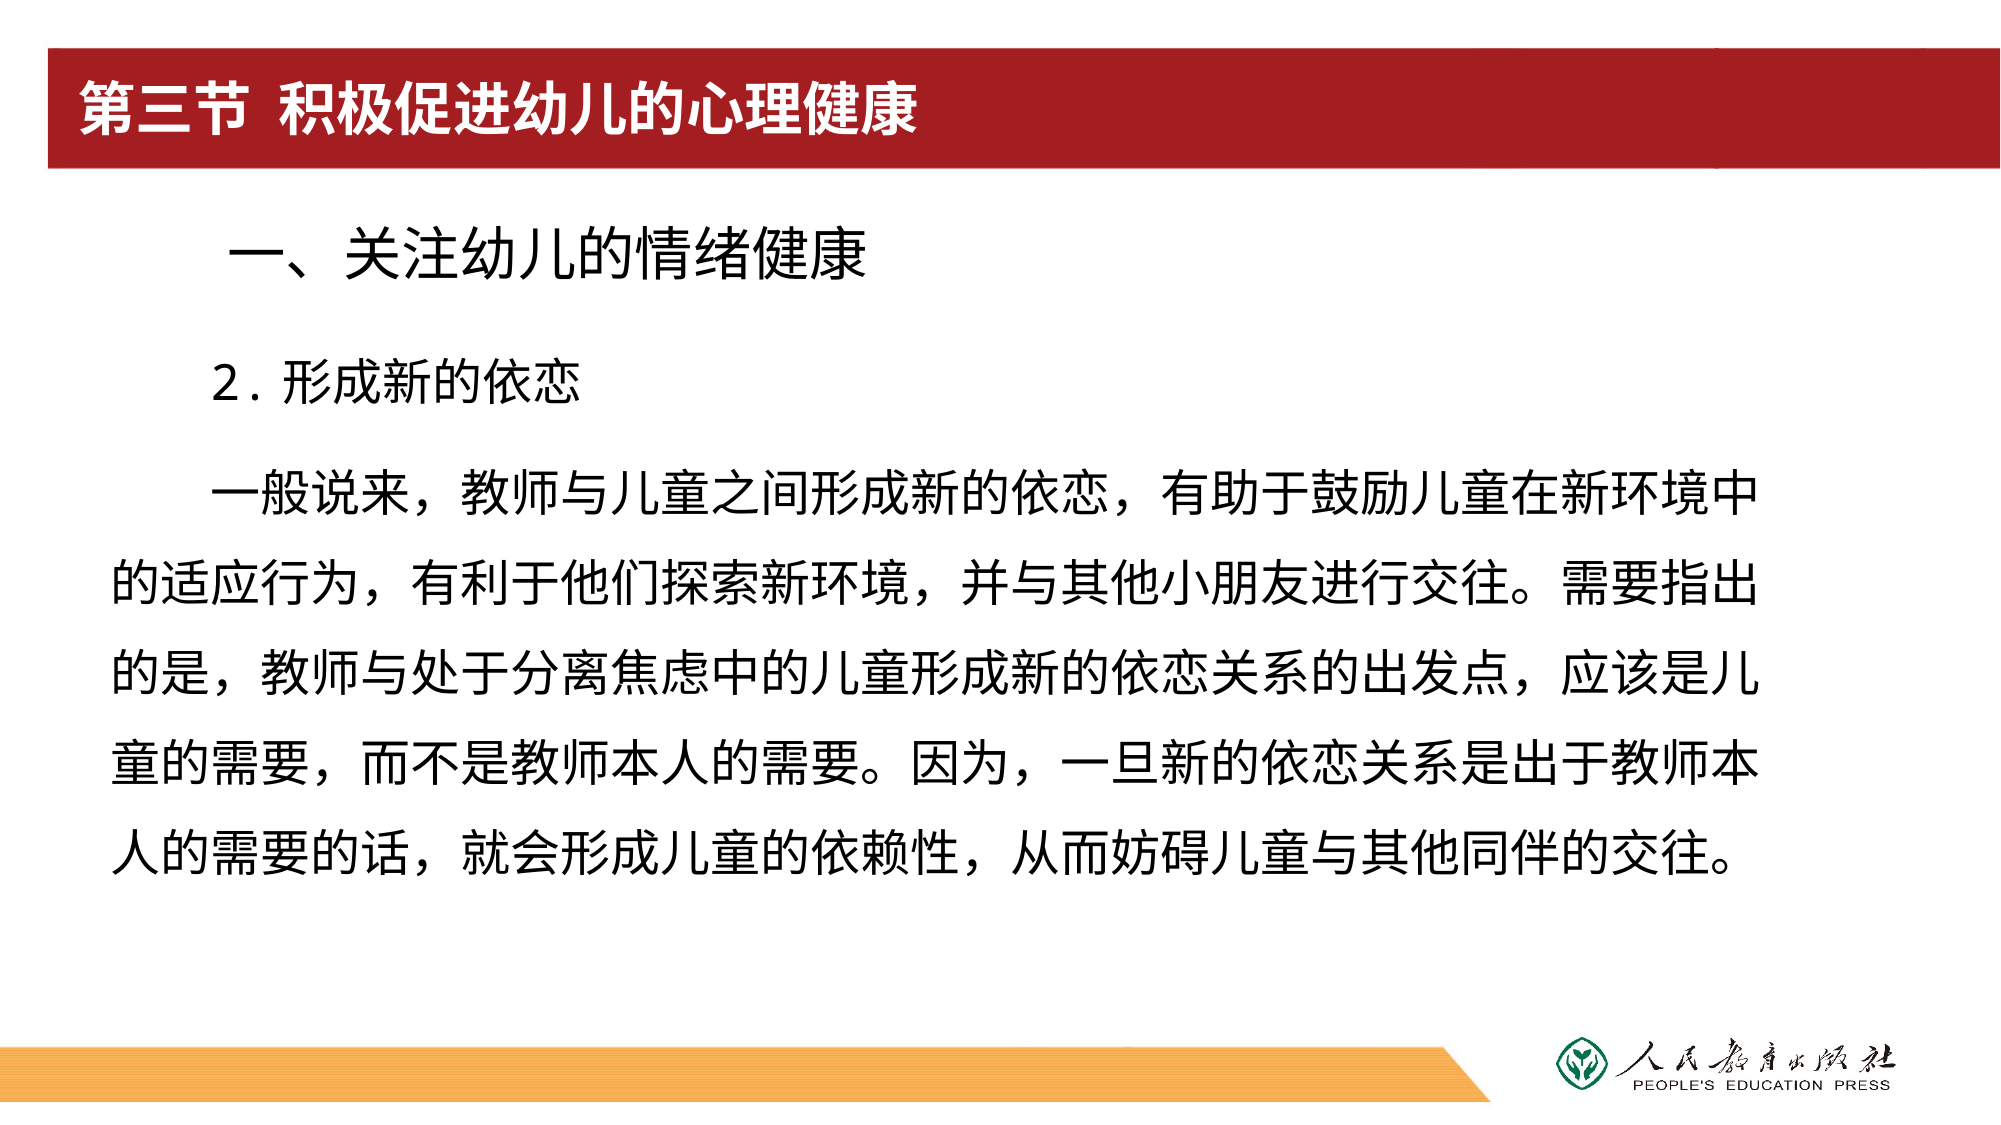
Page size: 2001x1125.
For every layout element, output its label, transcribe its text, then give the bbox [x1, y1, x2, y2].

list 一、关注幼儿的情绪健康 [95, 209, 1794, 338]
picture [0, 0, 2001, 1125]
list 2.形成新的依恋 一般说来，教师与儿童之间形成新的依恋，有助于鼓励儿童在新环境中的适应行为，有利于他们探索新环境，并与其他小朋友进行交往。需要指出的是，教师与处于分离焦虑中的儿童形成新的依恋关系的出发点，应该是儿童的需要，而不是教师本人的需要。因为，一旦新的依恋关系是出于教师本人的需要的话，就会形成儿童的依赖性，从而妨碍儿童与其他同伴的交往。 [95, 313, 1821, 1049]
title 第三节 积极促进幼儿的心理健康 [62, 57, 1788, 167]
